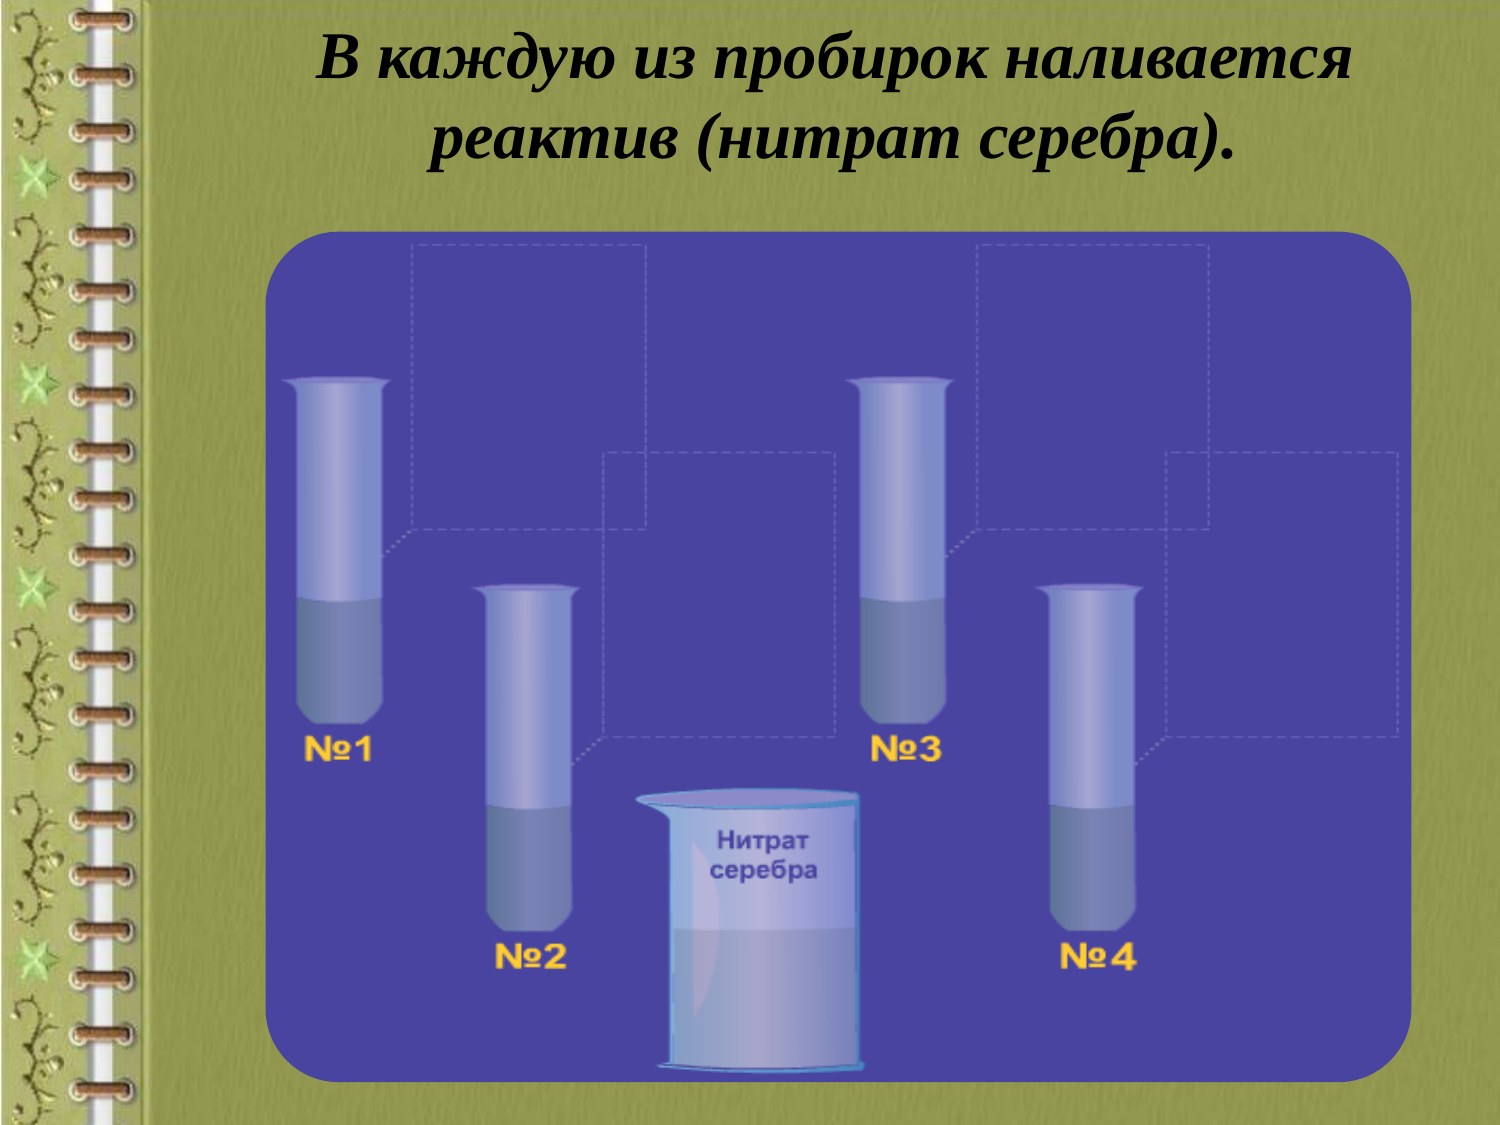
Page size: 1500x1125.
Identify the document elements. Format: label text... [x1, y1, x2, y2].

text_box В каждую из пробирок наливается реактив (нитрат серебра). [171, 4, 1500, 179]
picture [0, 0, 1500, 1125]
